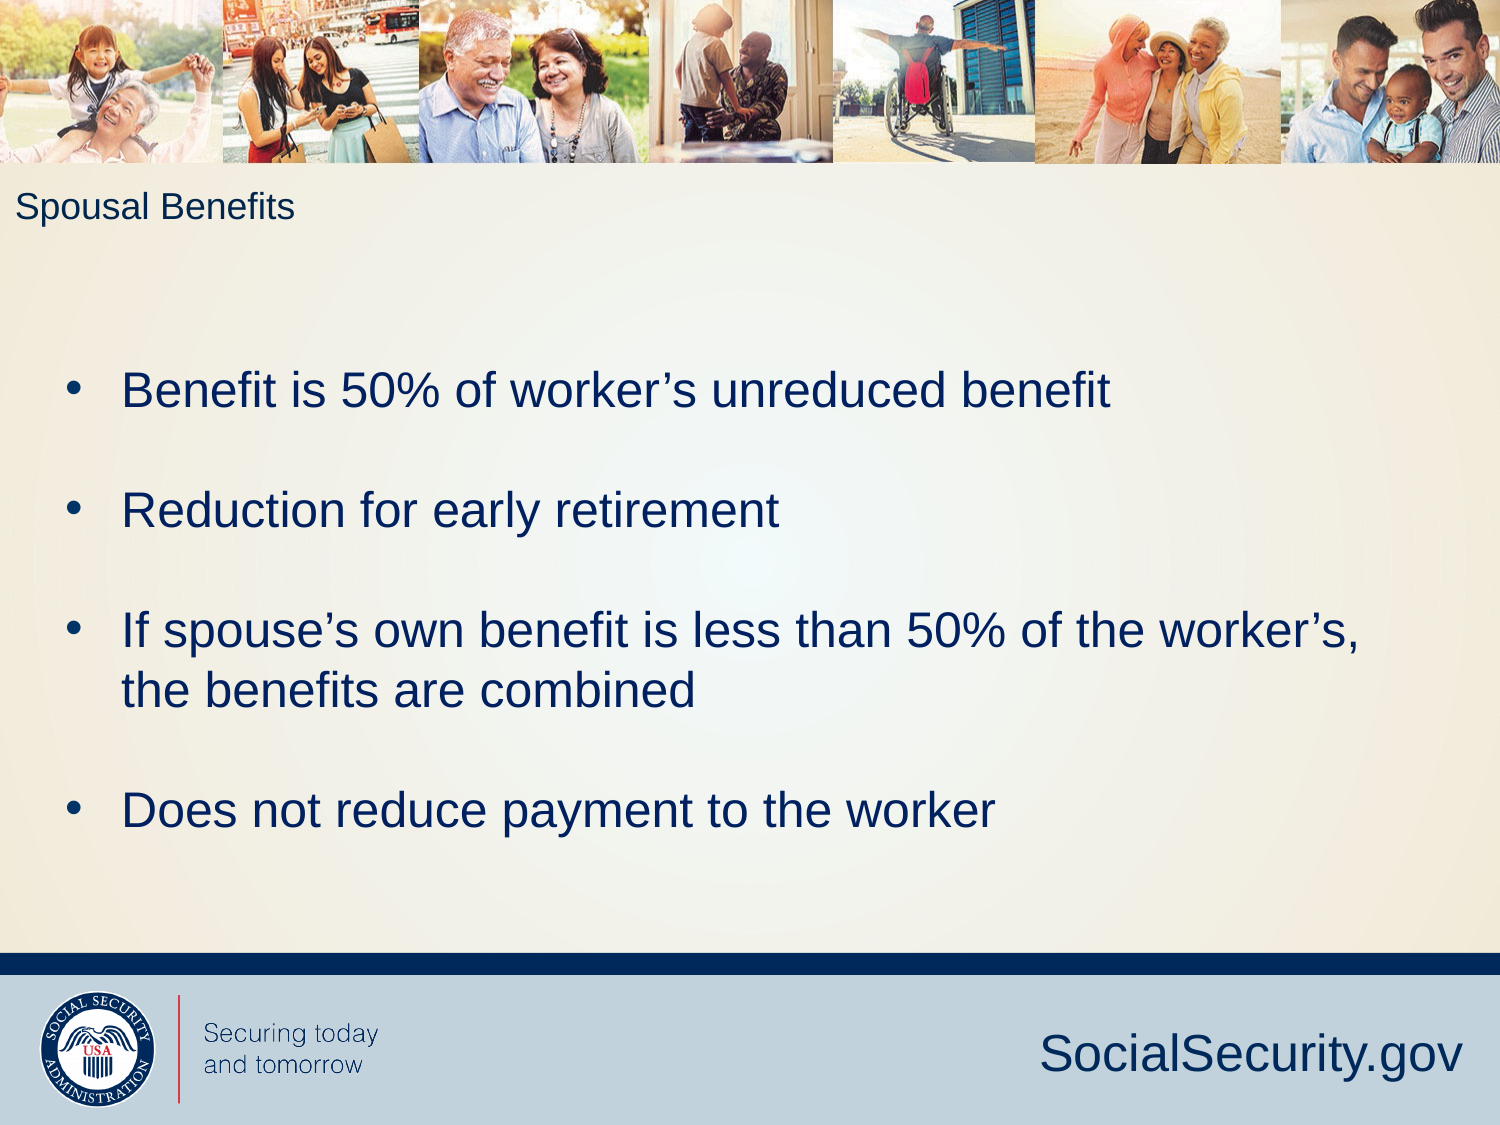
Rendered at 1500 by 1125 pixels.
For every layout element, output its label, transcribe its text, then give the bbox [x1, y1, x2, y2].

picture [0, 0, 1500, 164]
title Spousal Benefits [0, 174, 1500, 300]
picture [34, 989, 386, 1111]
text_box Benefit is 50% of worker’s unreduced benefit Reduction for early retirement If spouse’s own benefit is less than 50% of the worker’s, the benefits are combined Does not reduce payment to the worker [50, 350, 1438, 925]
